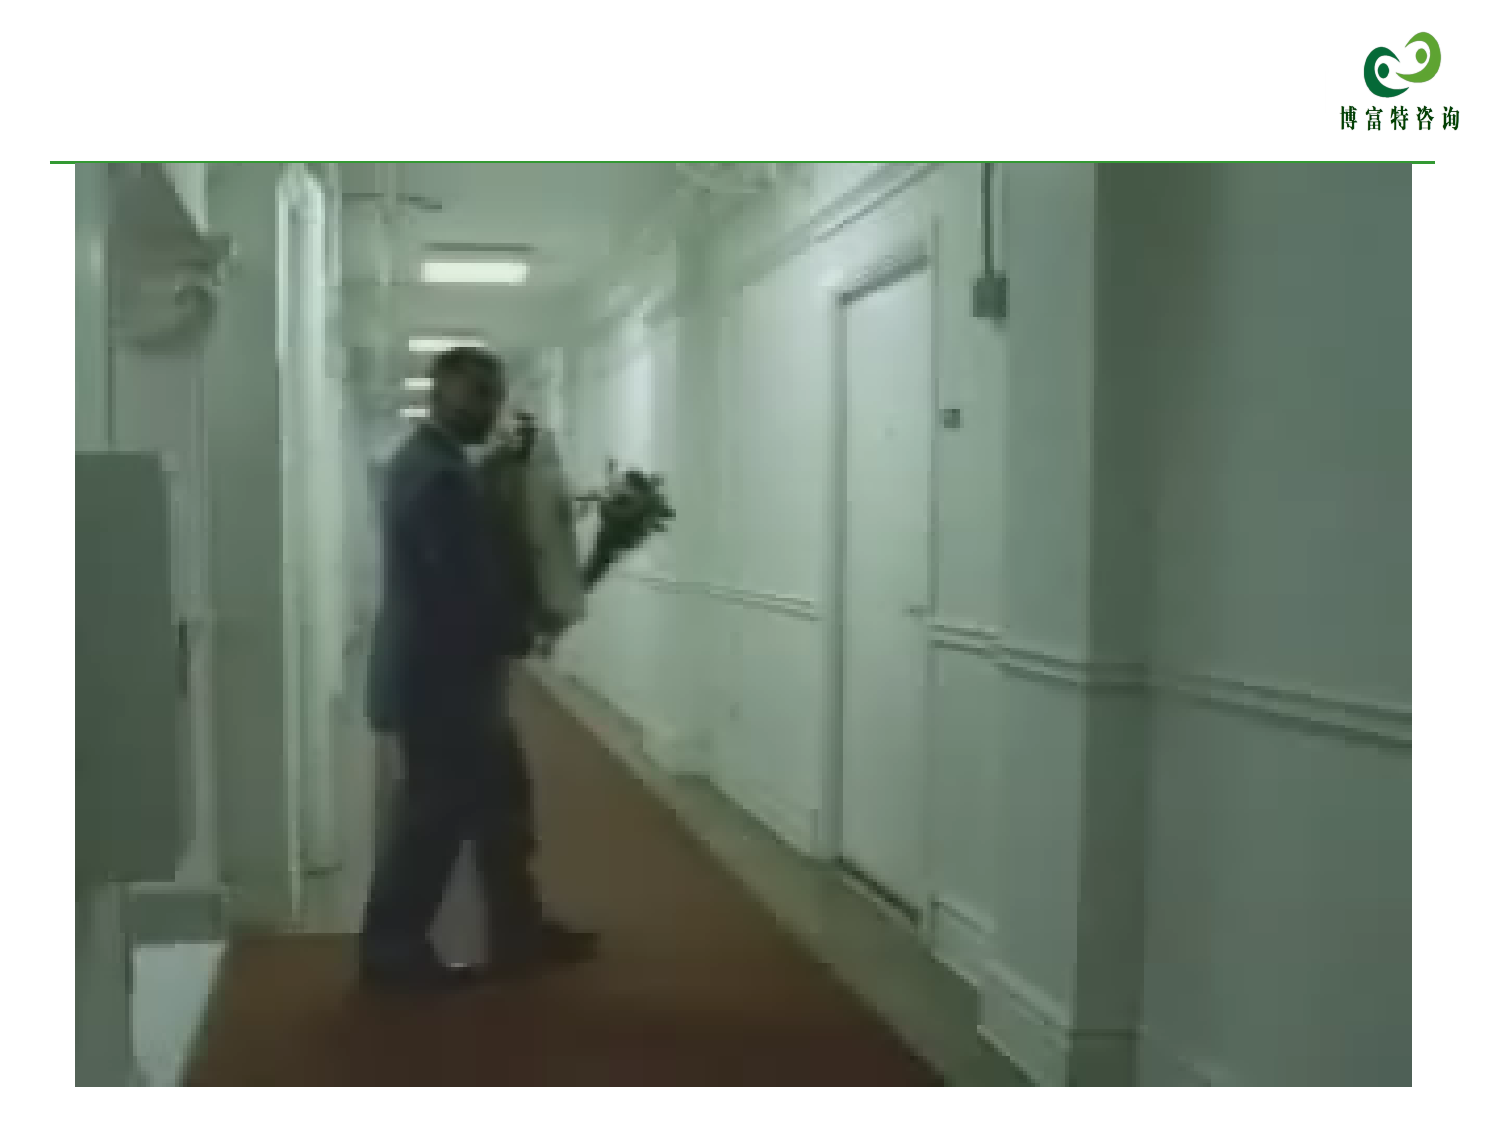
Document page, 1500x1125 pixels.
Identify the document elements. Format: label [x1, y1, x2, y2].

picture [1325, 31, 1479, 134]
list [74, 162, 1413, 1088]
